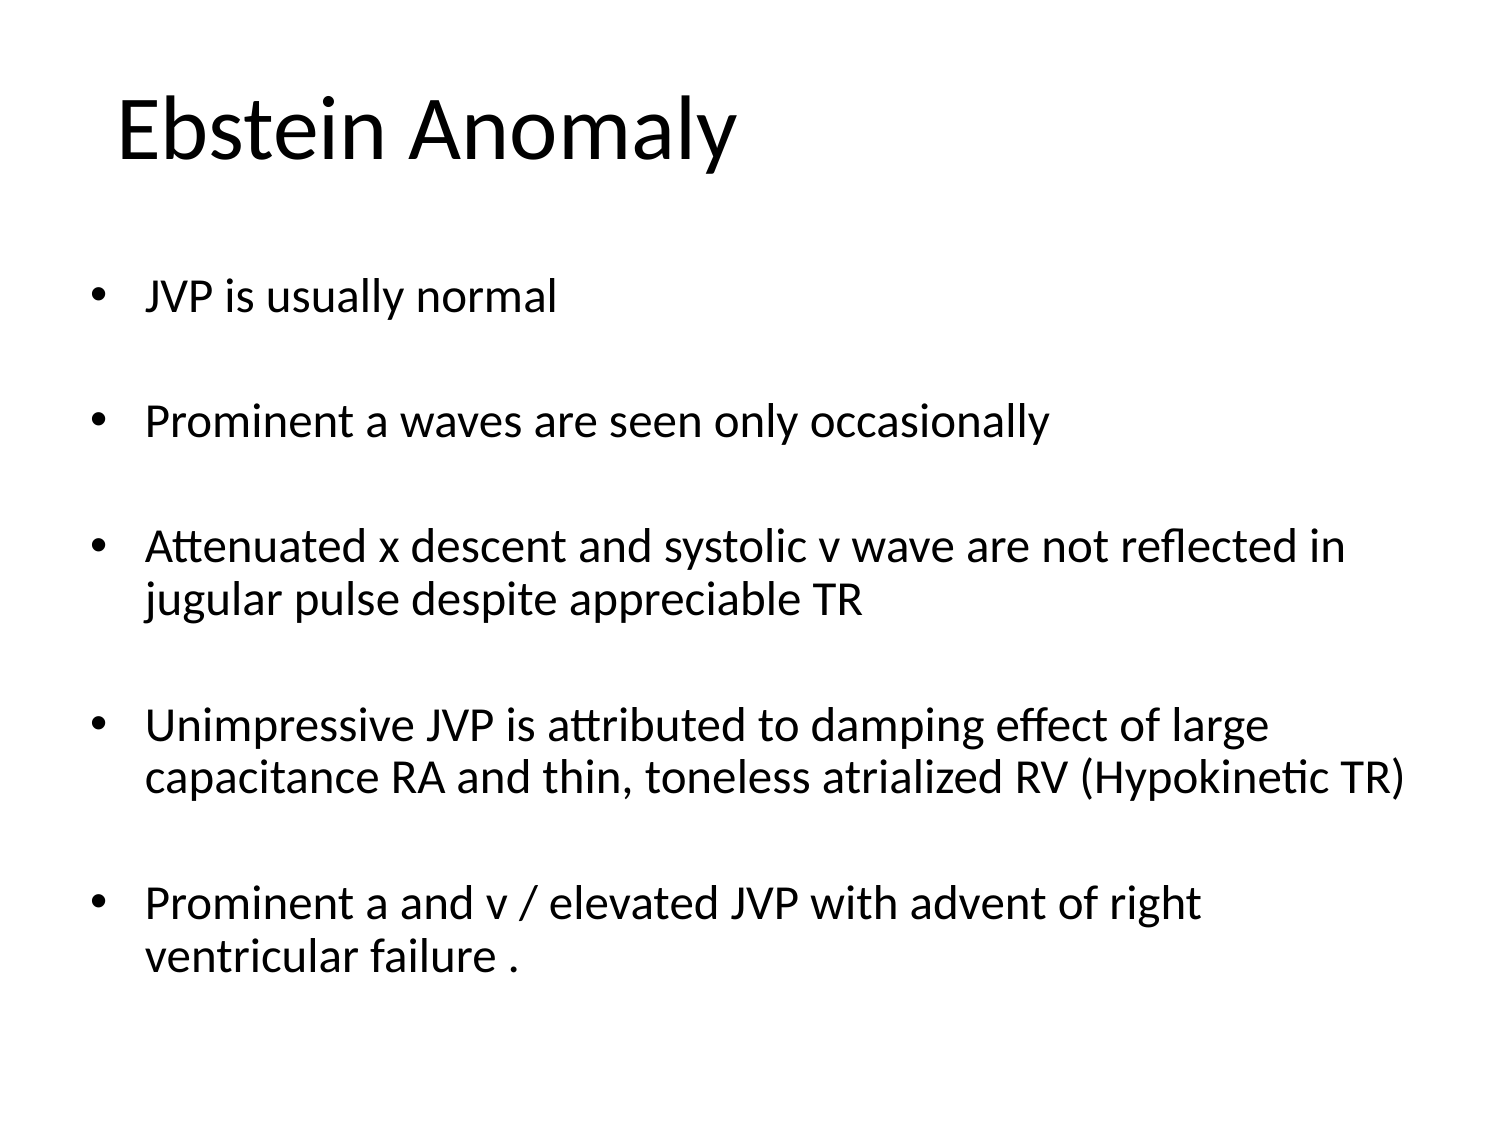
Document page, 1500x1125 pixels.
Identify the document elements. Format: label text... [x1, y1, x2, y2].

title Ebstein Anomaly [0, 45, 1225, 200]
list JVP is usually normal Prominent a waves are seen only occasionally Attenuated x descent and systolic v wave are not reflected in jugular pulse despite appreciable TR Unimpressive JVP is attributed to damping effect of large capacitance RA and thin, toneless atrialized RV (Hypokinetic TR) Prominent a and v / elevated JVP with advent of right ventricular failure . [75, 262, 1425, 1005]
